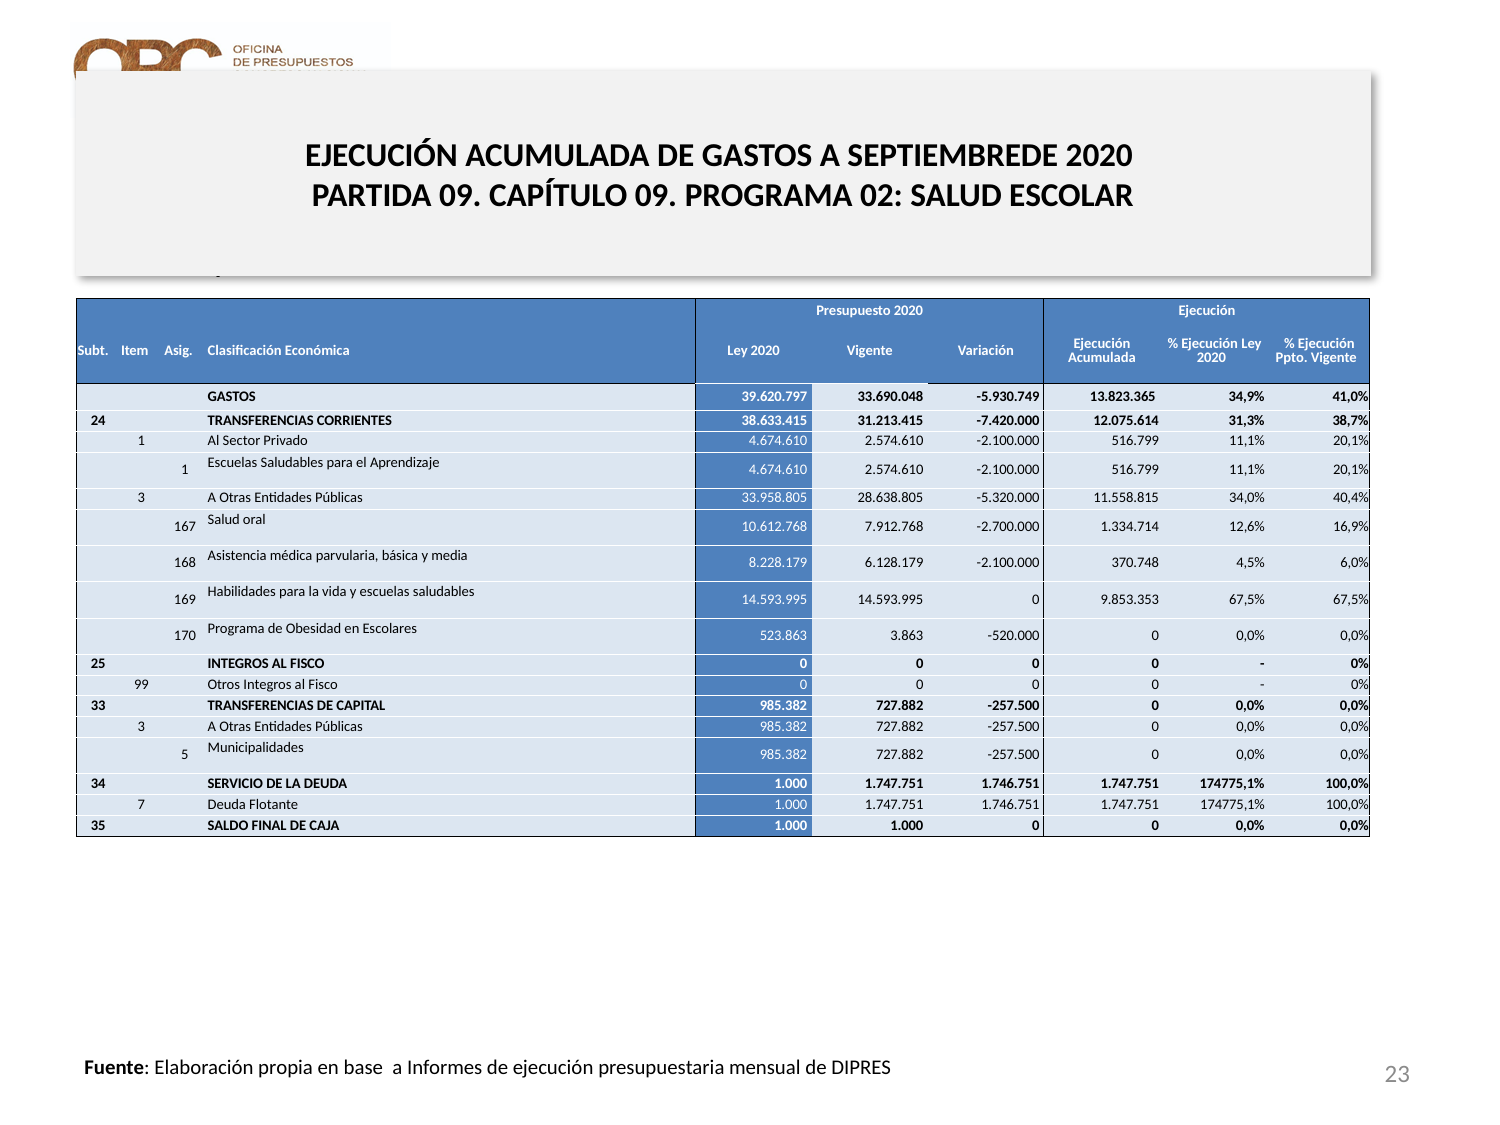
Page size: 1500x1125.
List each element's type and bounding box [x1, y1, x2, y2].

table_header [1044, 299, 1369, 319]
table_cell [1044, 384, 1369, 410]
slide_number [1074, 1042, 1425, 1103]
table_cell [1044, 696, 1369, 716]
table_cell [1044, 411, 1369, 431]
table_header [696, 299, 1043, 319]
table_cell [77, 510, 695, 545]
table_cell [77, 738, 695, 773]
table_cell [77, 582, 695, 618]
table_cell [696, 582, 1043, 618]
table_cell [696, 816, 1043, 836]
table_cell [696, 795, 1043, 815]
table_cell [696, 384, 1043, 410]
table_cell [696, 738, 1043, 773]
table_cell [77, 696, 695, 716]
table_header [77, 299, 695, 319]
table_cell [1044, 453, 1369, 488]
table_cell [77, 619, 695, 654]
table_cell [696, 319, 1043, 383]
table_cell [696, 774, 1043, 794]
table_cell [77, 432, 695, 452]
table_cell [696, 696, 1043, 716]
table_cell [696, 676, 1043, 695]
table_cell [77, 795, 695, 815]
table_cell [1044, 774, 1369, 794]
table_cell [1044, 319, 1369, 383]
picture [70, 22, 391, 118]
table_cell [77, 717, 695, 737]
table_cell [696, 453, 1043, 488]
table_cell [1044, 489, 1369, 509]
table_cell [1044, 510, 1369, 545]
table_cell [77, 655, 695, 675]
table_cell [696, 546, 1043, 581]
table_cell [77, 774, 695, 794]
table_cell [696, 510, 1043, 545]
table_cell [77, 489, 695, 509]
table_cell [1044, 655, 1369, 675]
table_cell [1044, 582, 1369, 618]
table_cell [696, 619, 1043, 654]
table_cell [77, 384, 695, 410]
table_cell [1044, 816, 1369, 836]
table_cell [1044, 432, 1369, 452]
table_cell [77, 319, 695, 383]
table_cell [696, 717, 1043, 737]
table_cell [1044, 676, 1369, 695]
table_cell [77, 816, 695, 836]
table_cell [77, 546, 695, 581]
table_cell [1044, 795, 1369, 815]
table_cell [1044, 619, 1369, 654]
table_cell [1044, 717, 1369, 737]
table_cell [77, 676, 695, 695]
table_cell [77, 453, 695, 488]
table_cell [1044, 546, 1369, 581]
title [76, 71, 1371, 276]
table_cell [1044, 738, 1369, 773]
table_cell [696, 432, 1043, 452]
table_cell [696, 655, 1043, 675]
table_cell [696, 489, 1043, 509]
table_cell [696, 411, 1043, 431]
table_cell [77, 411, 695, 431]
